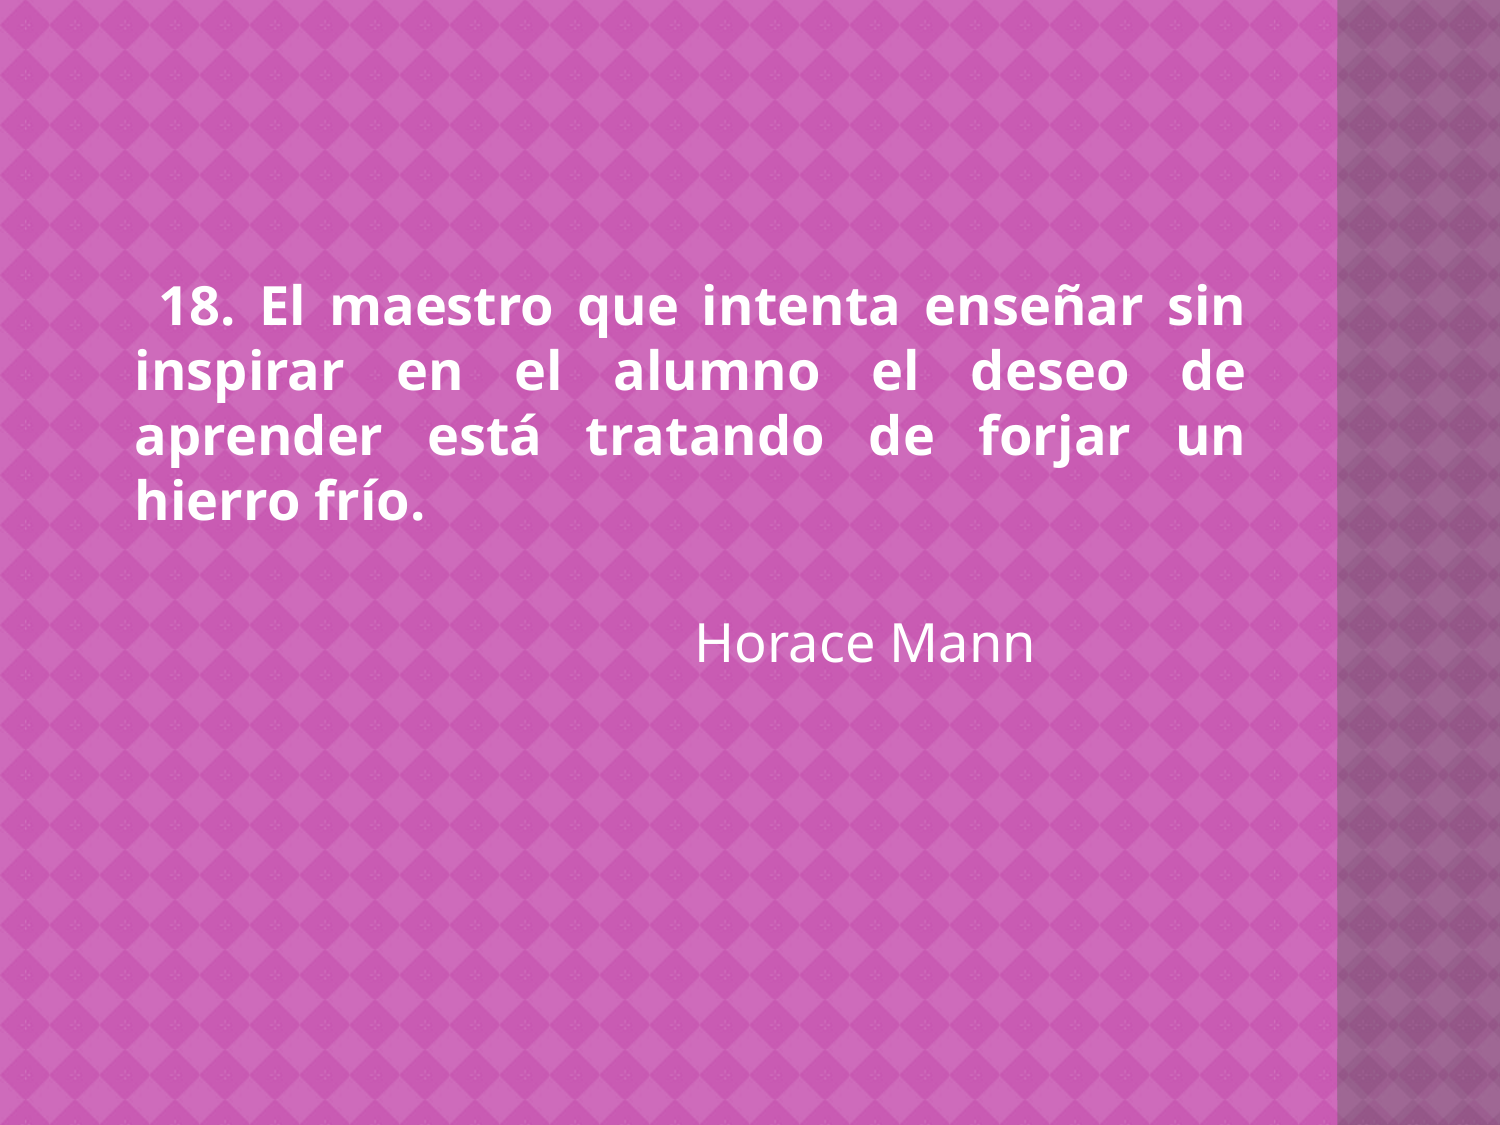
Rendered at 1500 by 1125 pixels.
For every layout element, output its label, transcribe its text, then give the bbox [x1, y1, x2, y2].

list 18. El maestro que intenta enseñar sin inspirar en el alumno el deseo de aprender está tratando de forjar un hierro frío. Horace Mann [75, 264, 1263, 1059]
